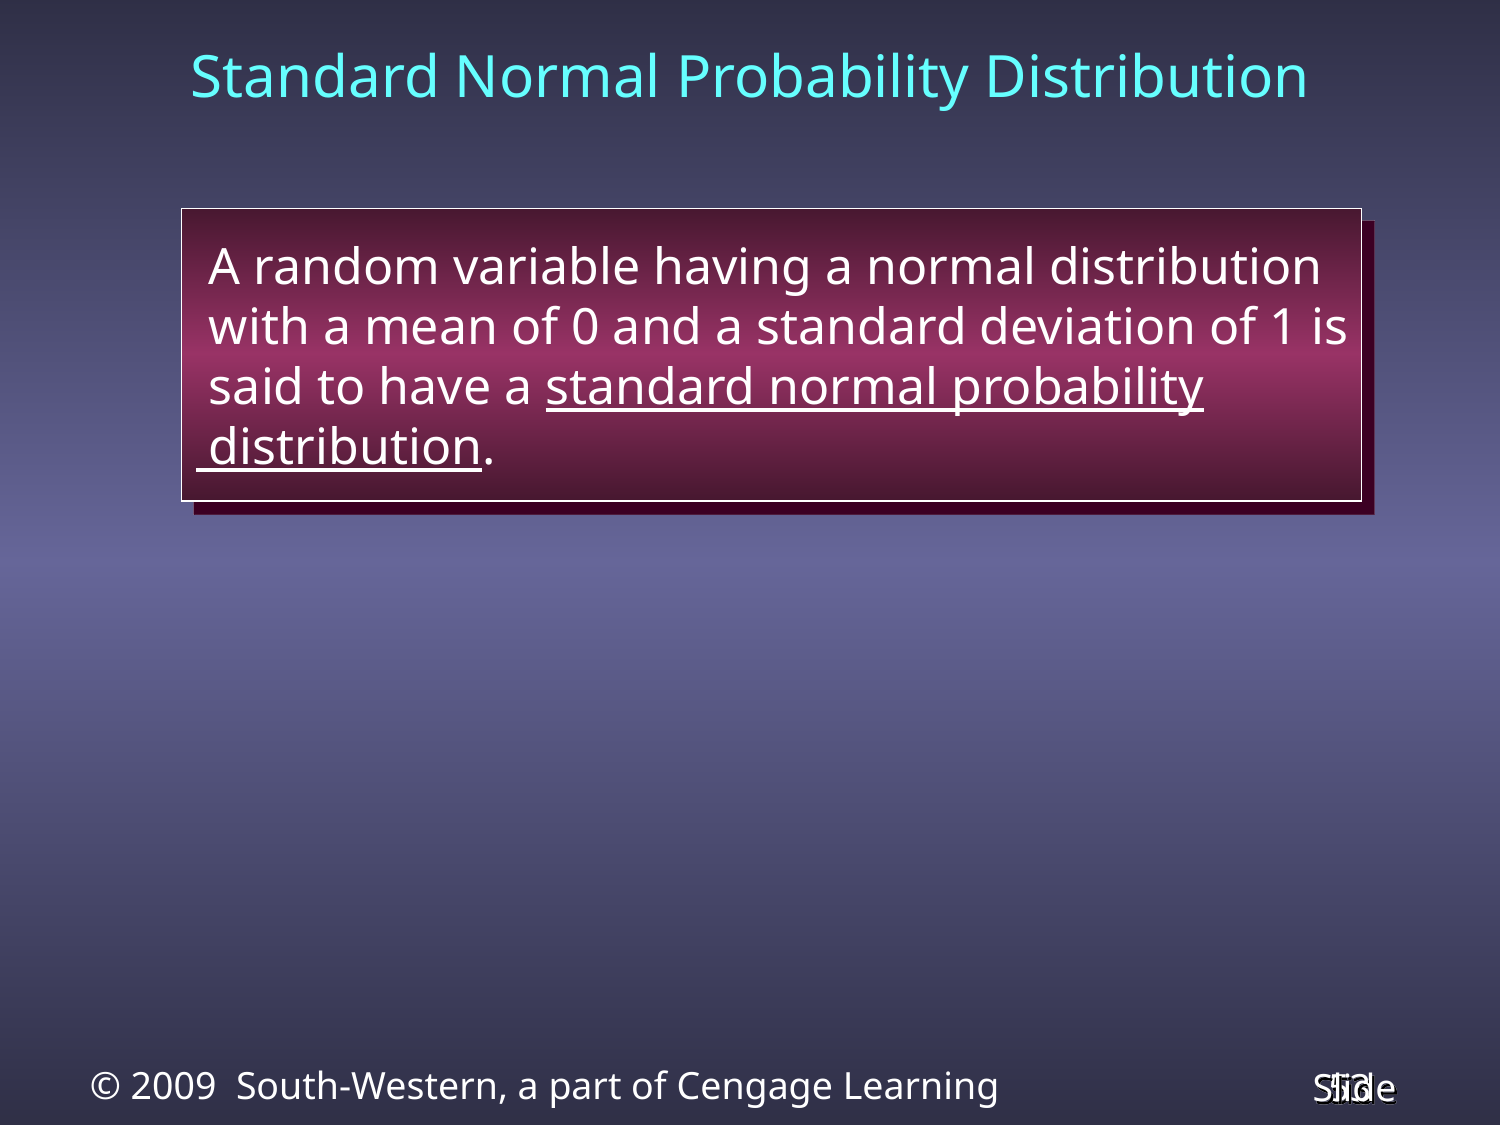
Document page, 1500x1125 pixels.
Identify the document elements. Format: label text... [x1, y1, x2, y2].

text_box A random variable having a normal distribution with a mean of 0 and a standard deviation of 1 is said to have a standard normal probability distribution. [181, 208, 1362, 502]
title Standard Normal Probability Distribution [112, 18, 1388, 130]
